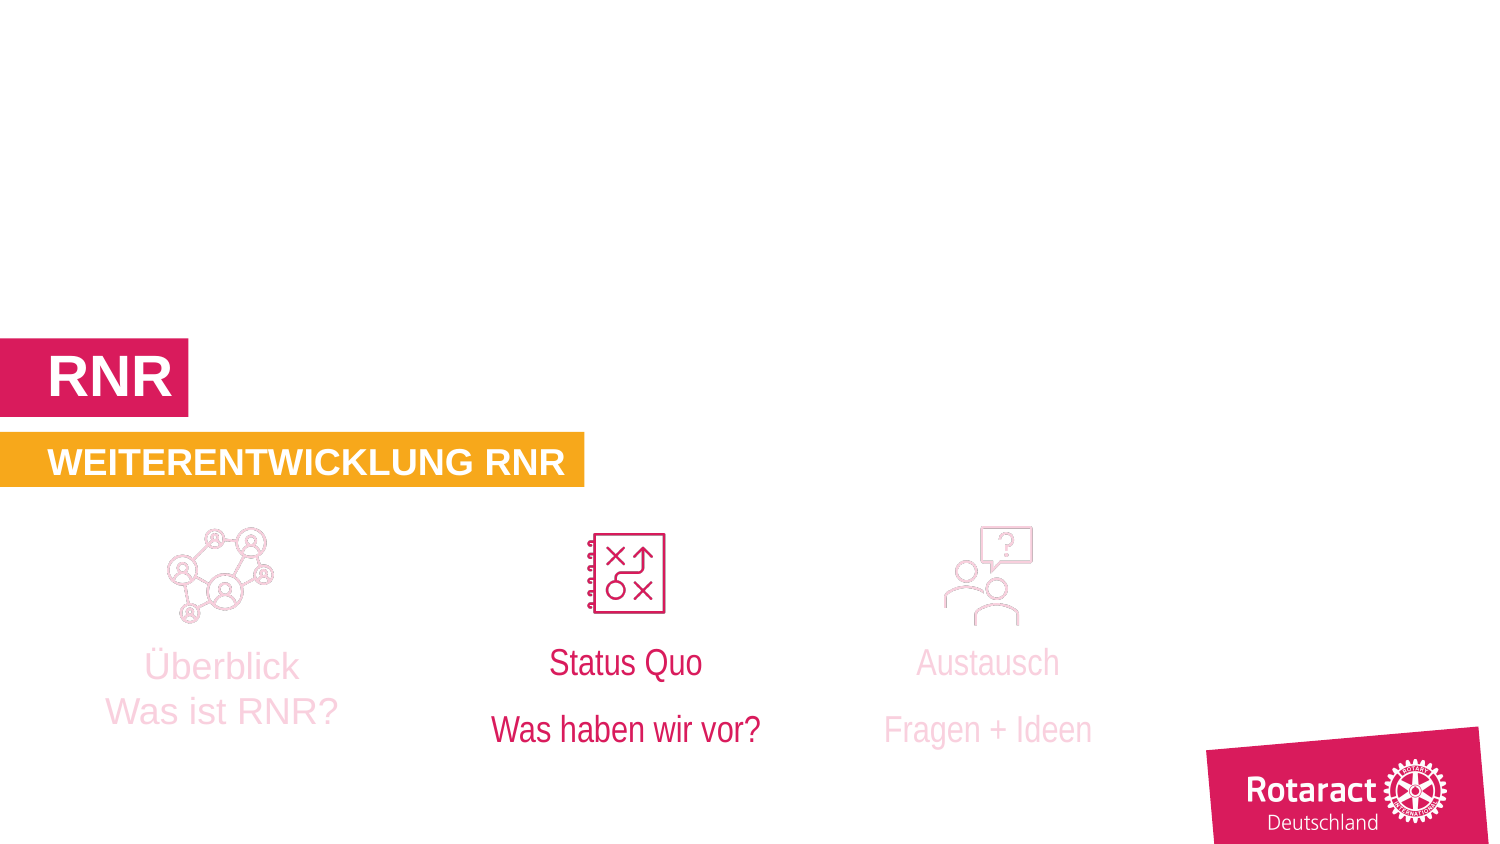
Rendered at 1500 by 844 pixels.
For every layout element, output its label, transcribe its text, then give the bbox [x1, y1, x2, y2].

title RNR [0, 338, 189, 417]
subtitle Weiterentwicklung RNR [0, 431, 585, 487]
text_box Status Quo Was haben wir vor? [472, 634, 780, 824]
picture [161, 516, 280, 635]
picture [929, 516, 1048, 635]
picture [1248, 759, 1447, 835]
picture [566, 513, 685, 632]
text_box Austausch Fragen + Ideen [805, 634, 1172, 824]
list Überblick Was ist RNR? [57, 634, 387, 824]
